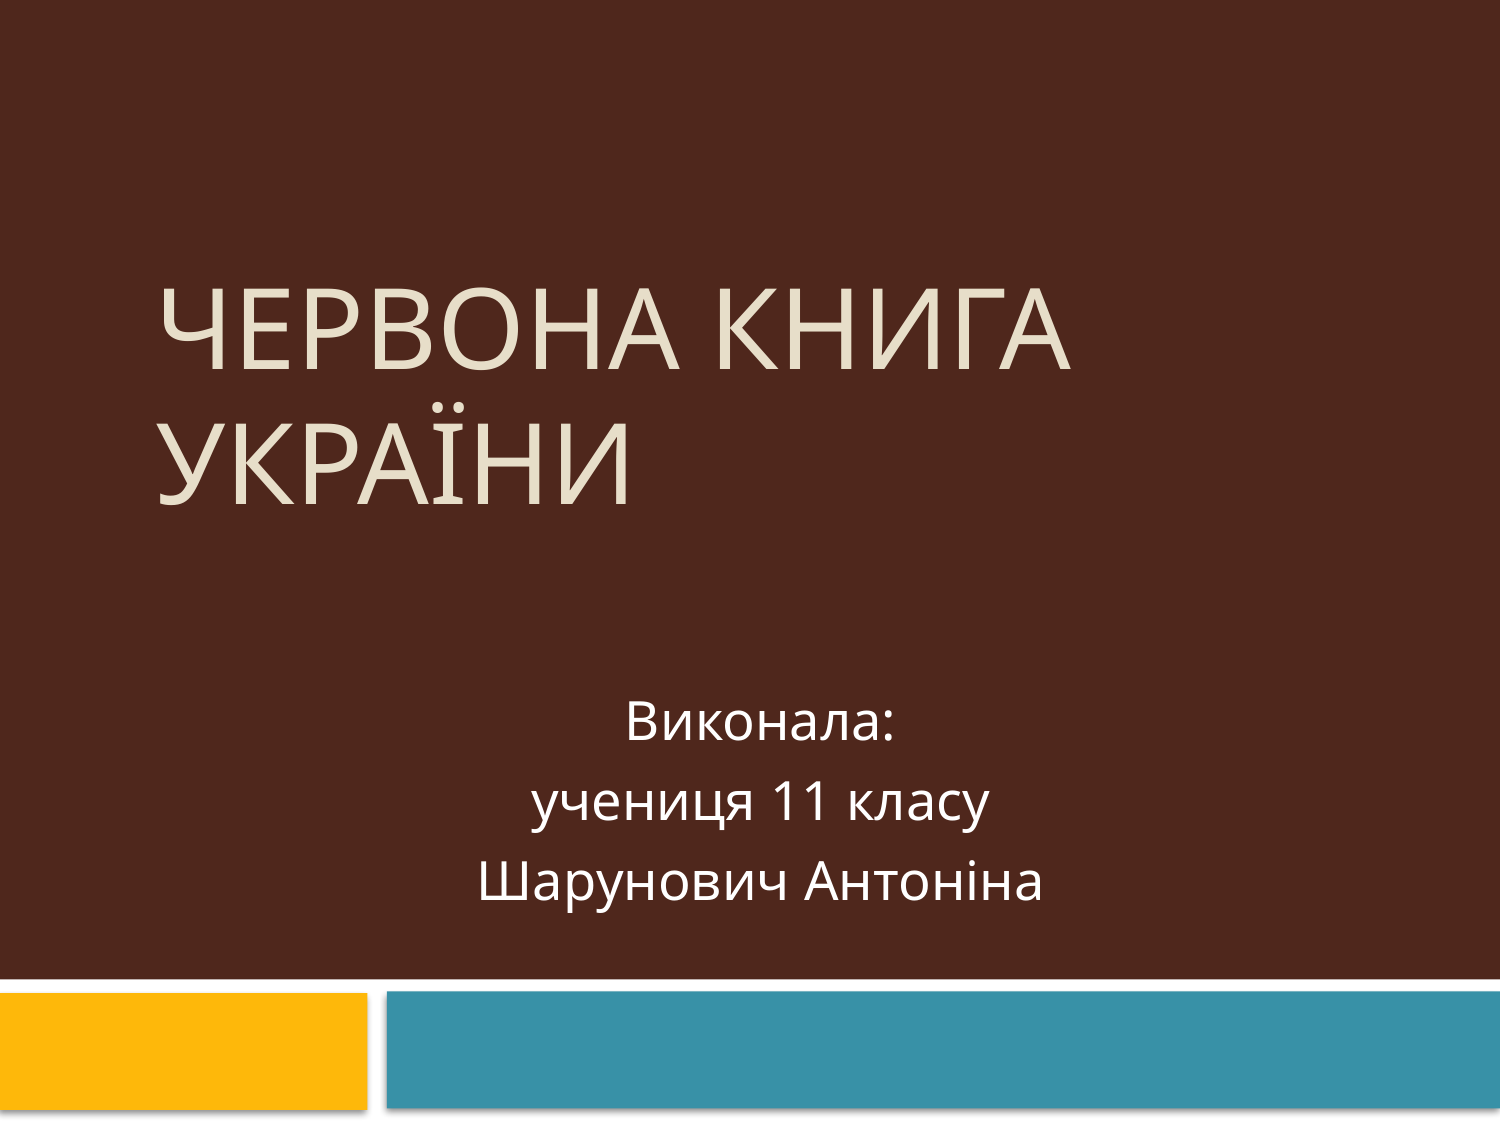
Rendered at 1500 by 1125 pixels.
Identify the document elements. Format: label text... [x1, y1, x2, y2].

title Червона книга україни [140, 234, 1450, 535]
subtitle Виконала: учениця 11 класу Шарунович Антоніна [210, 609, 1311, 988]
